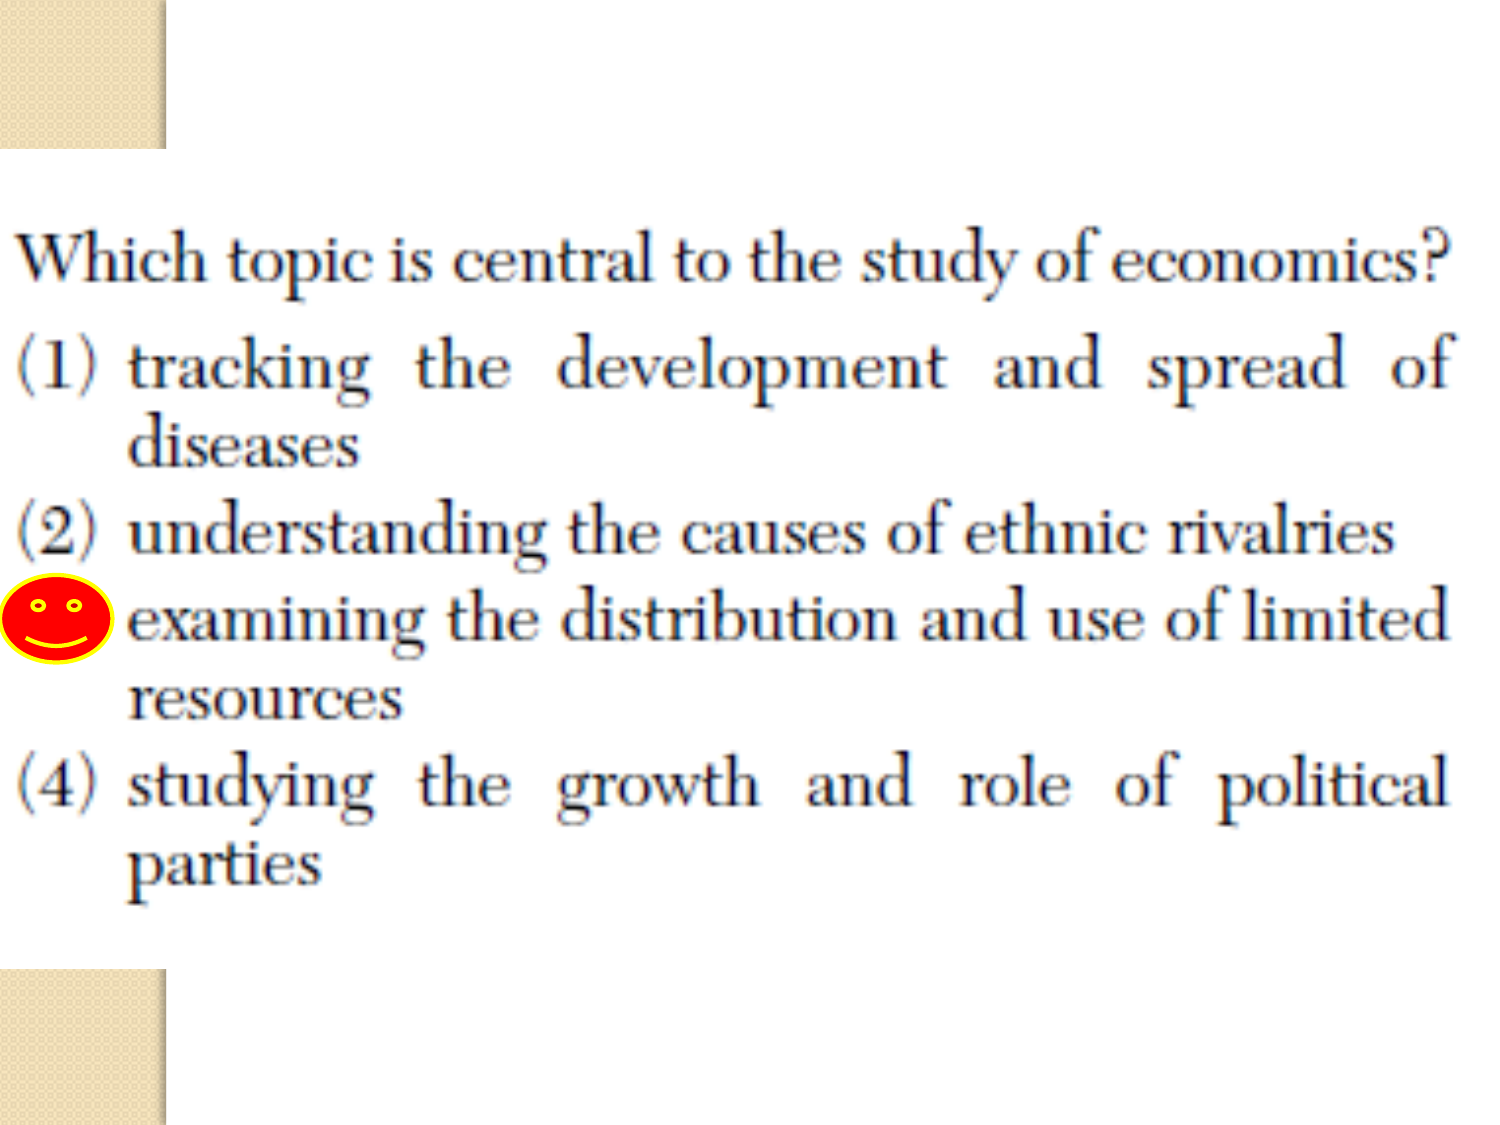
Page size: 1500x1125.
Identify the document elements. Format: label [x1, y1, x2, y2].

picture [0, 149, 1500, 970]
